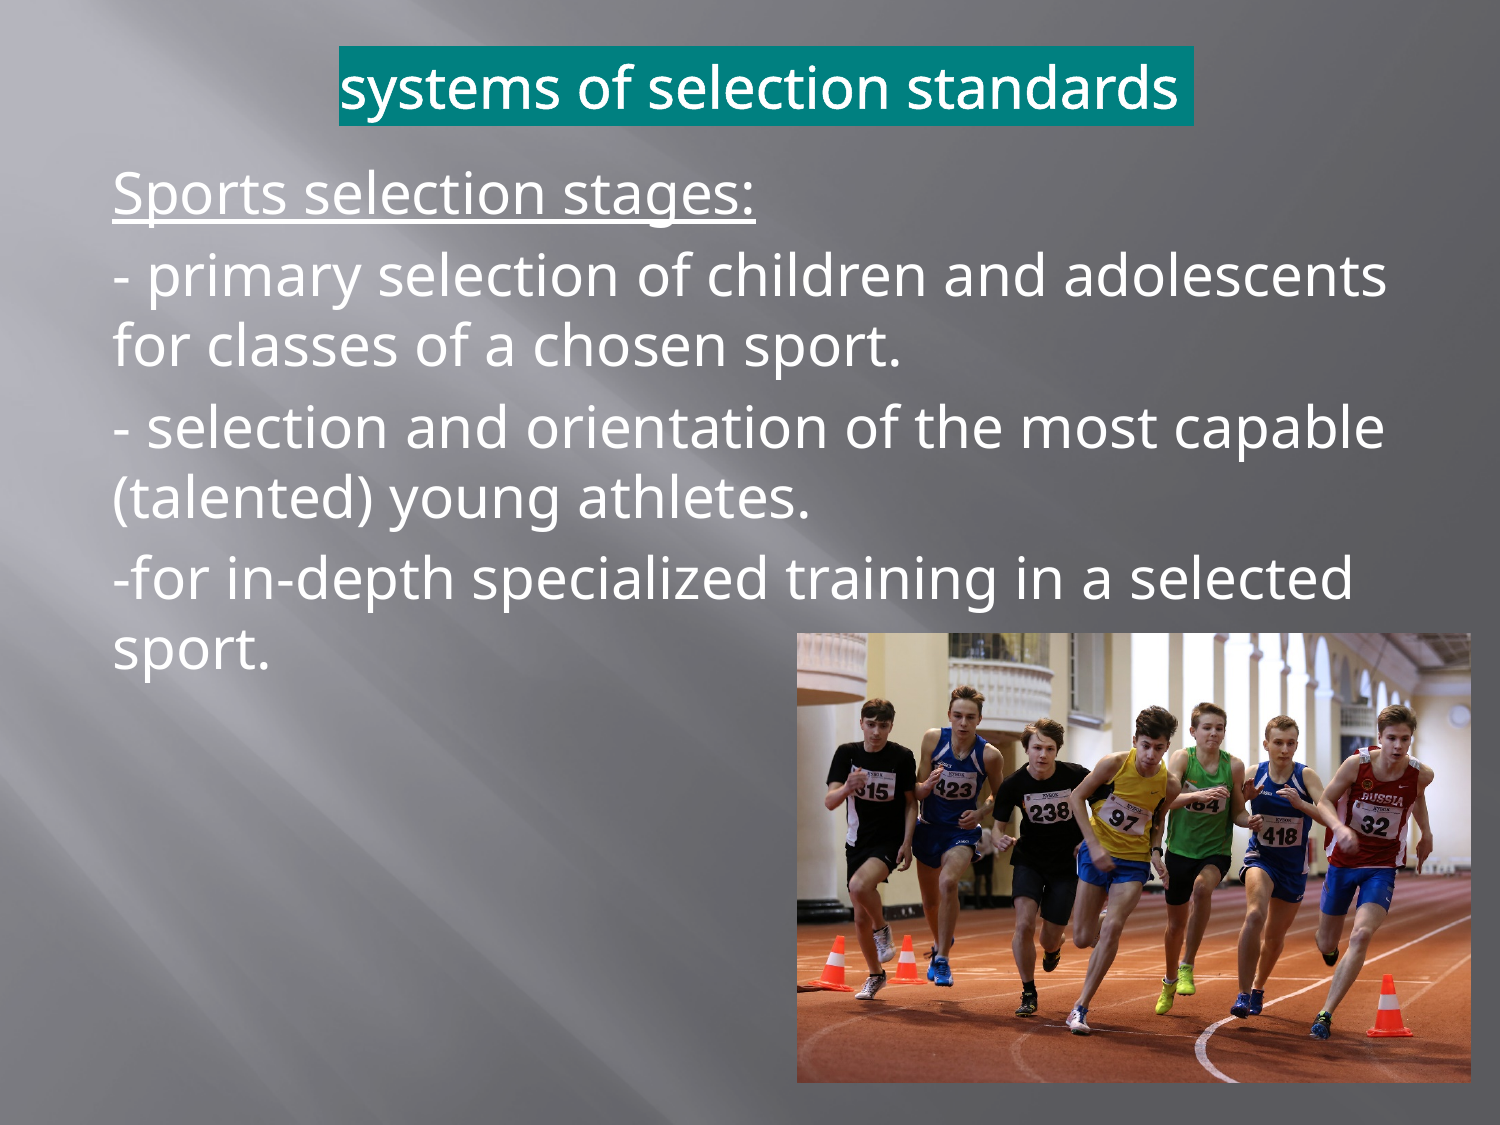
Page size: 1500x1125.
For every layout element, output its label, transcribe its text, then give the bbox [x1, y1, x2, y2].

text_box systems of selection standards [324, 42, 1365, 128]
picture [796, 633, 1471, 1083]
list Sports selection stages: - primary selection of children and adolescents for classes of a chosen sport. - selection and orientation of the most capable (talented) young athletes. -for in-depth specialized training in a selected sport. [75, 149, 1425, 721]
